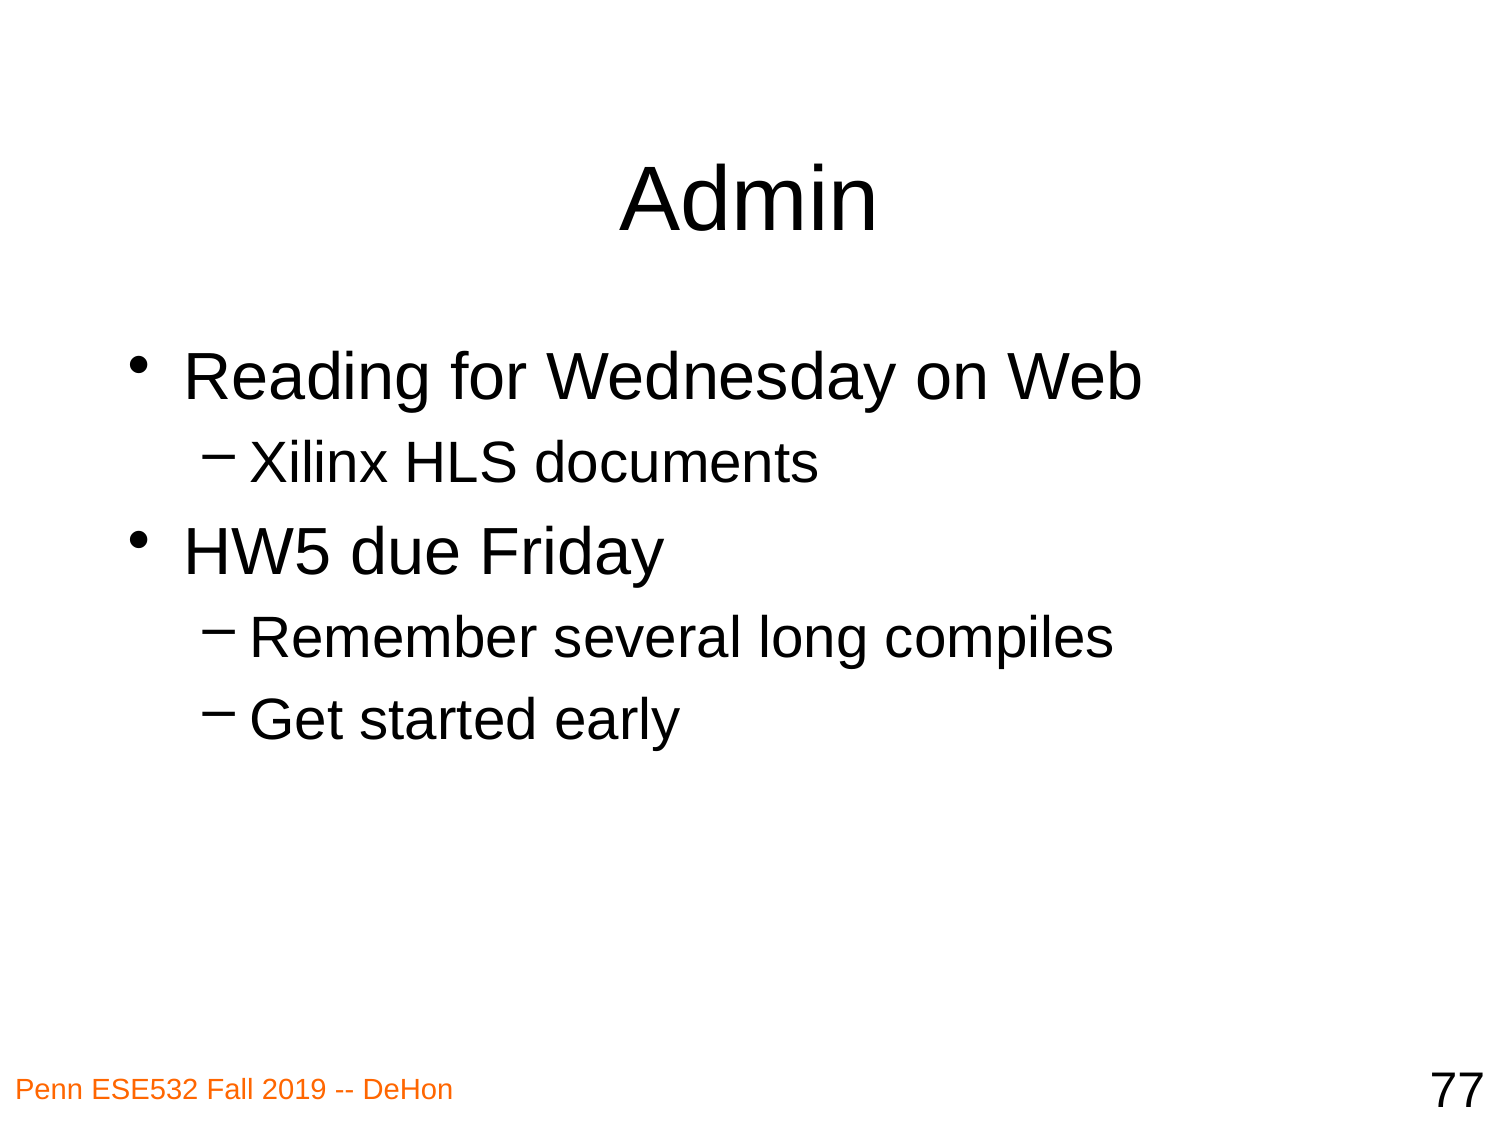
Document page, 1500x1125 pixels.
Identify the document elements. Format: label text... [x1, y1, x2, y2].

slide_number Penn ESE532 Fall 2019 -- DeHon [0, 1062, 576, 1125]
title Admin [112, 99, 1388, 288]
slide_number 77 [1187, 1049, 1500, 1125]
list Reading for Wednesday on Web Xilinx HLS documents HW5 due Friday Remember several long compiles Get started early [112, 324, 1388, 1001]
